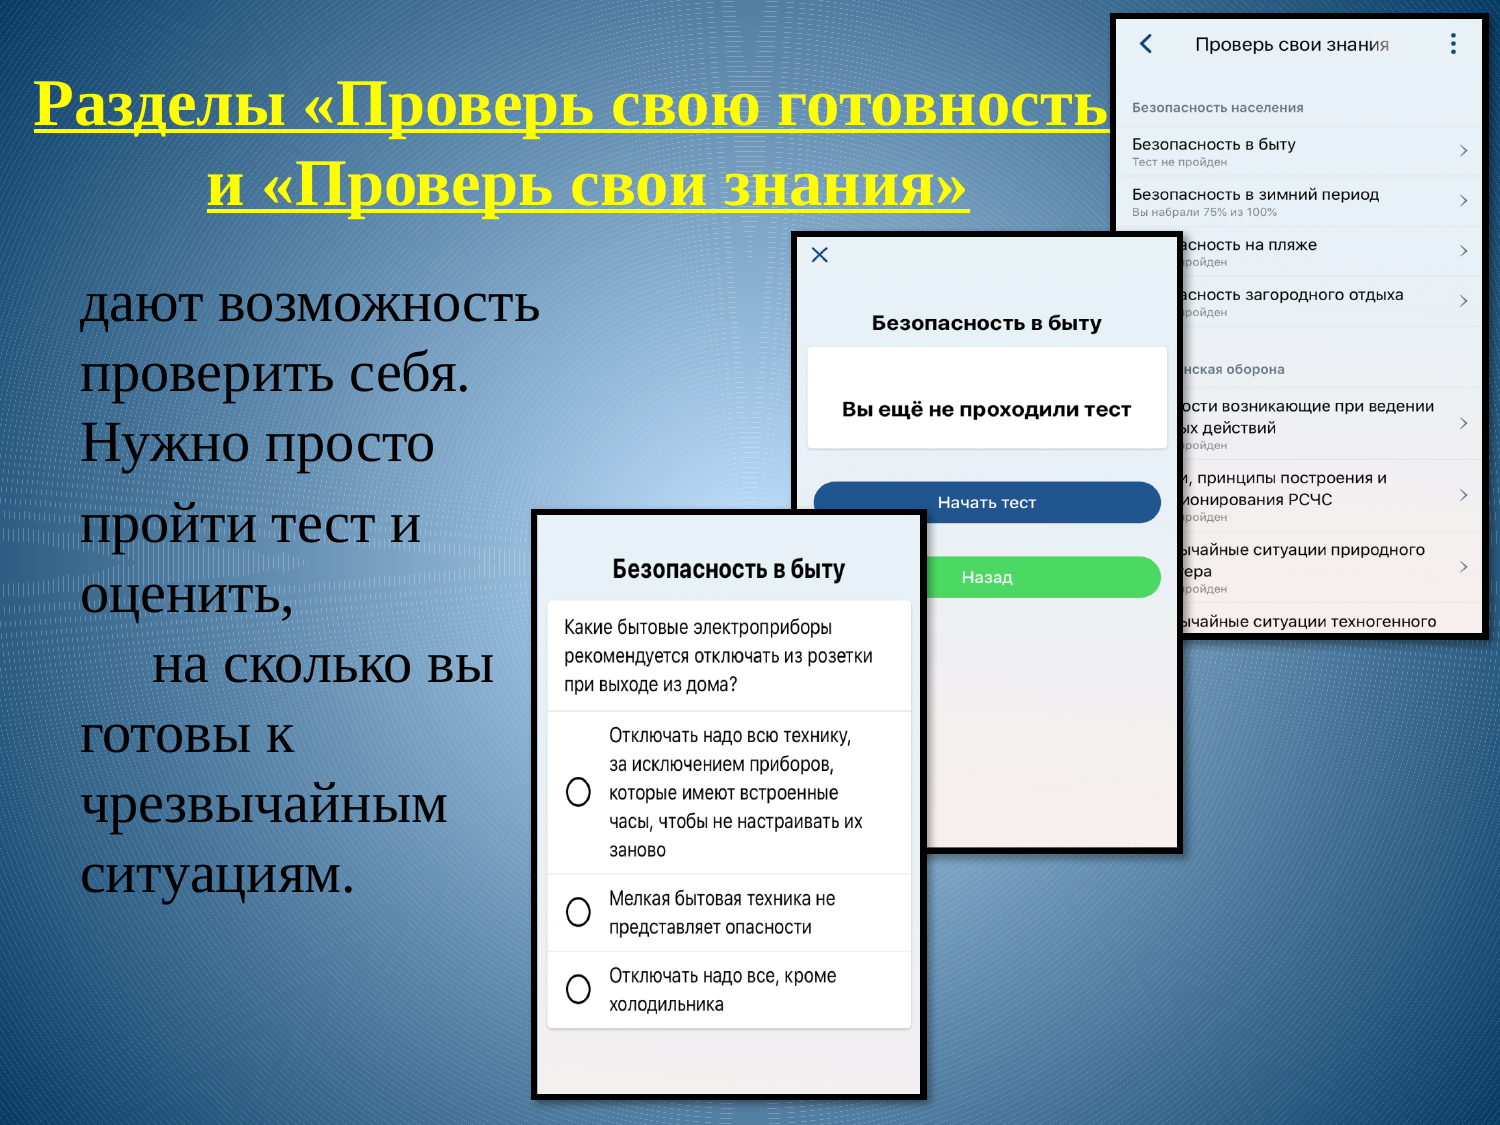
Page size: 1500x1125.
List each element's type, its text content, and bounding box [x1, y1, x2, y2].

title Разделы «Проверь свою готовность» и «Проверь свои знания» [0, 45, 1108, 233]
list дают возможность проверить себя. Нужно просто пройти тест и оценить, на сколько вы готовы к чрезвычайным ситуациям. [64, 255, 561, 988]
picture [537, 18, 1483, 1095]
